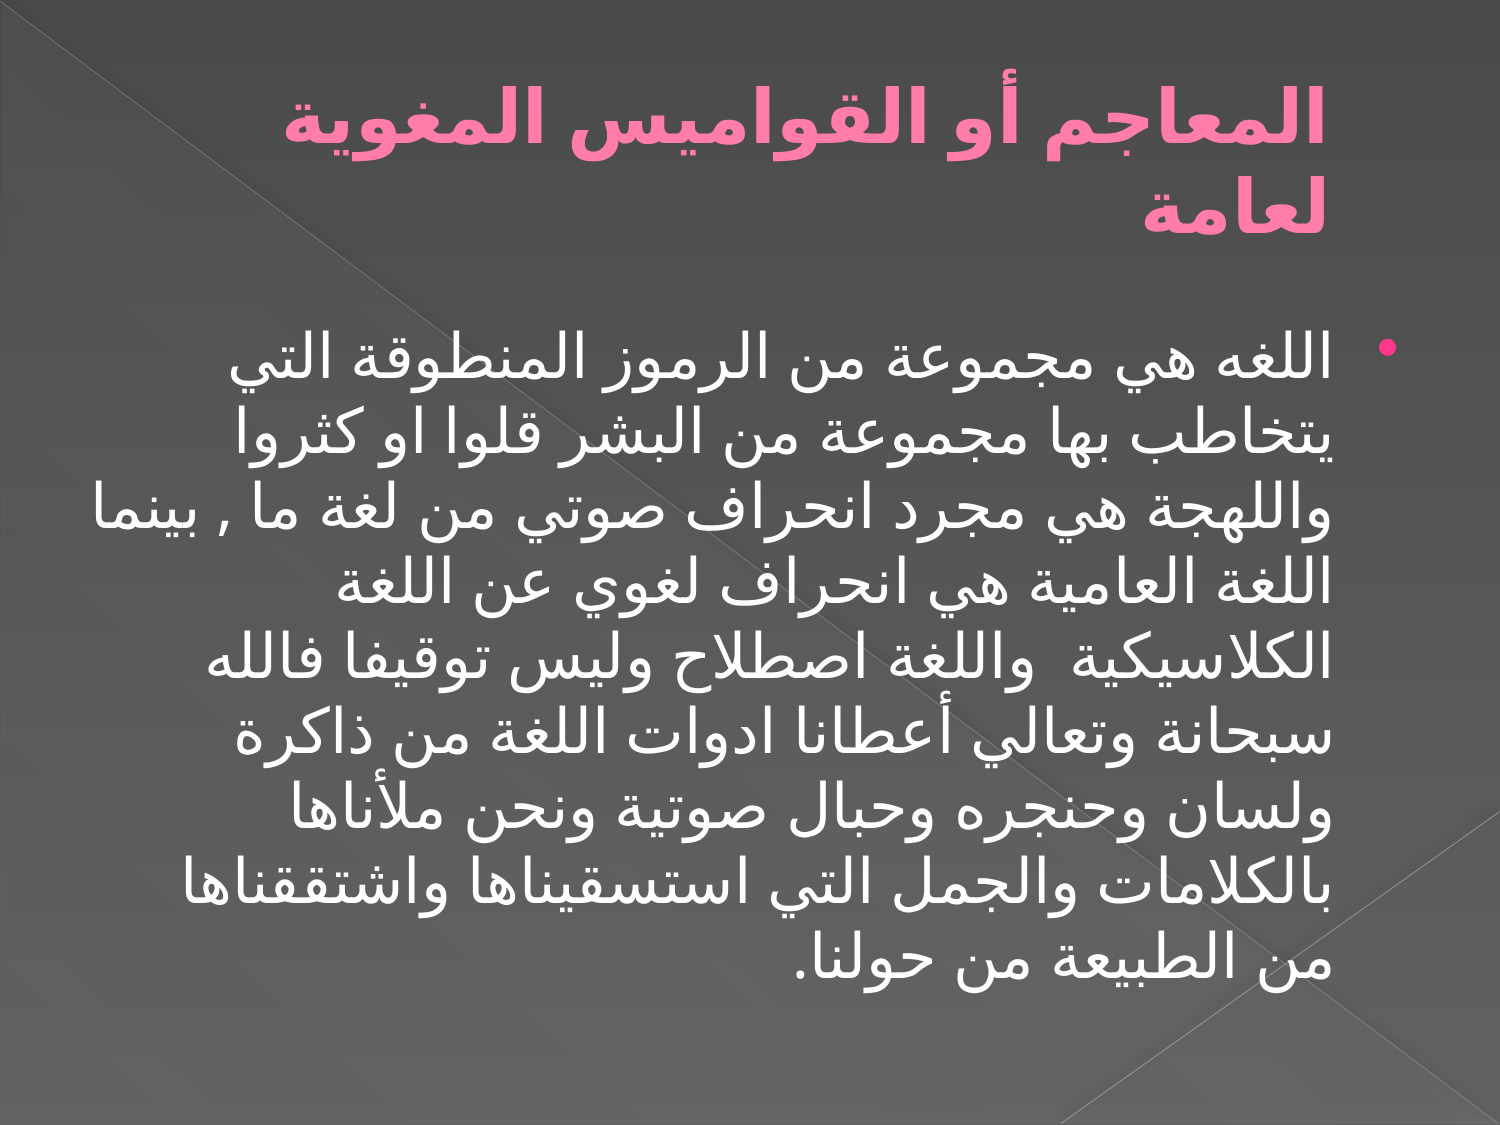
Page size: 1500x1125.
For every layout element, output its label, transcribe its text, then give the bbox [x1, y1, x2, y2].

list اللغه هي مجموعة من الرموز المنطوقة التي يتخاطب بها مجموعة من البشر قلوا او كثروا واللهجة هي مجرد انحراف صوتي من لغة ما , بينما اللغة العامية هي انحراف لغوي عن اللغة الكلاسيكية واللغة اصطلاح وليس توقيفا فالله سبحانة وتعالي أعطانا ادوات اللغة من ذاكرة ولسان وحنجره وحبال صوتية ونحن ملأناها بالكلامات والجمل التي استسقيناها واشتققناها من الطبيعة من حولنا. [75, 308, 1425, 1059]
title المعاجم أو القواميس المغوية لعامة [75, 43, 1425, 274]
